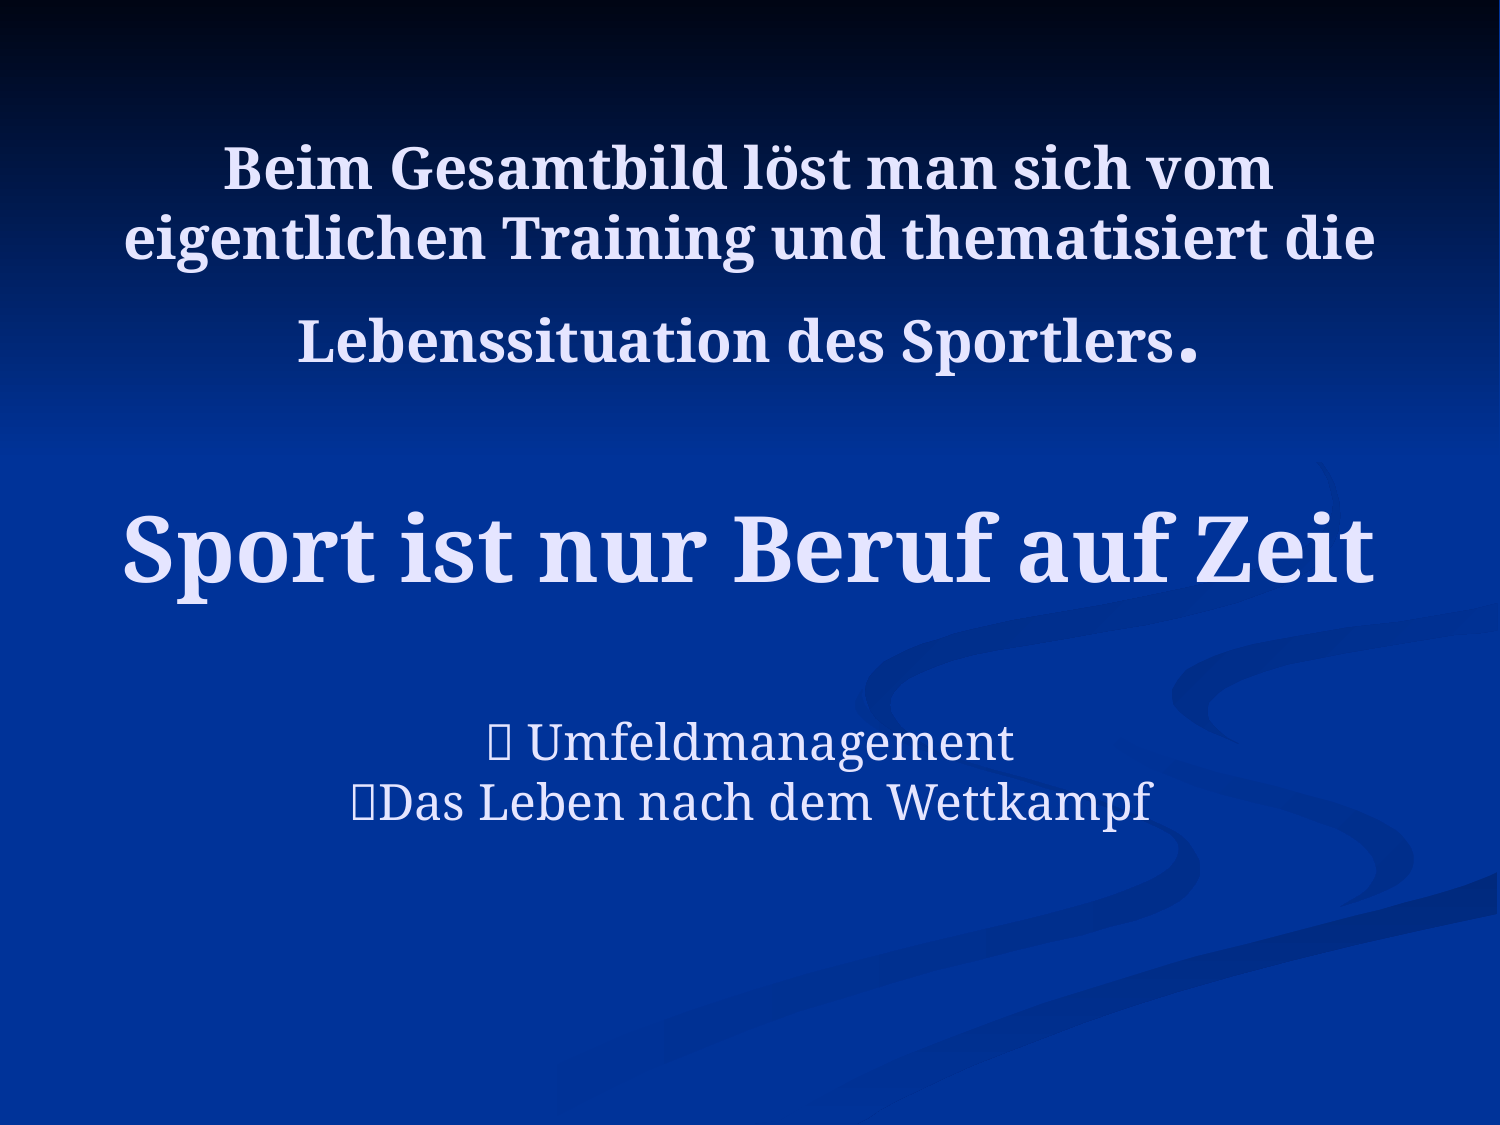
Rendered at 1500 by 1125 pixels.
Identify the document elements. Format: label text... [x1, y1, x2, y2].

title Beim Gesamtbild löst man sich vom eigentlichen Training und thematisiert die Lebenssituation des Sportlers. Sport ist nur Beruf auf Zeit  Umfeldmanagement Das Leben nach dem Wettkampf [74, 44, 1426, 918]
